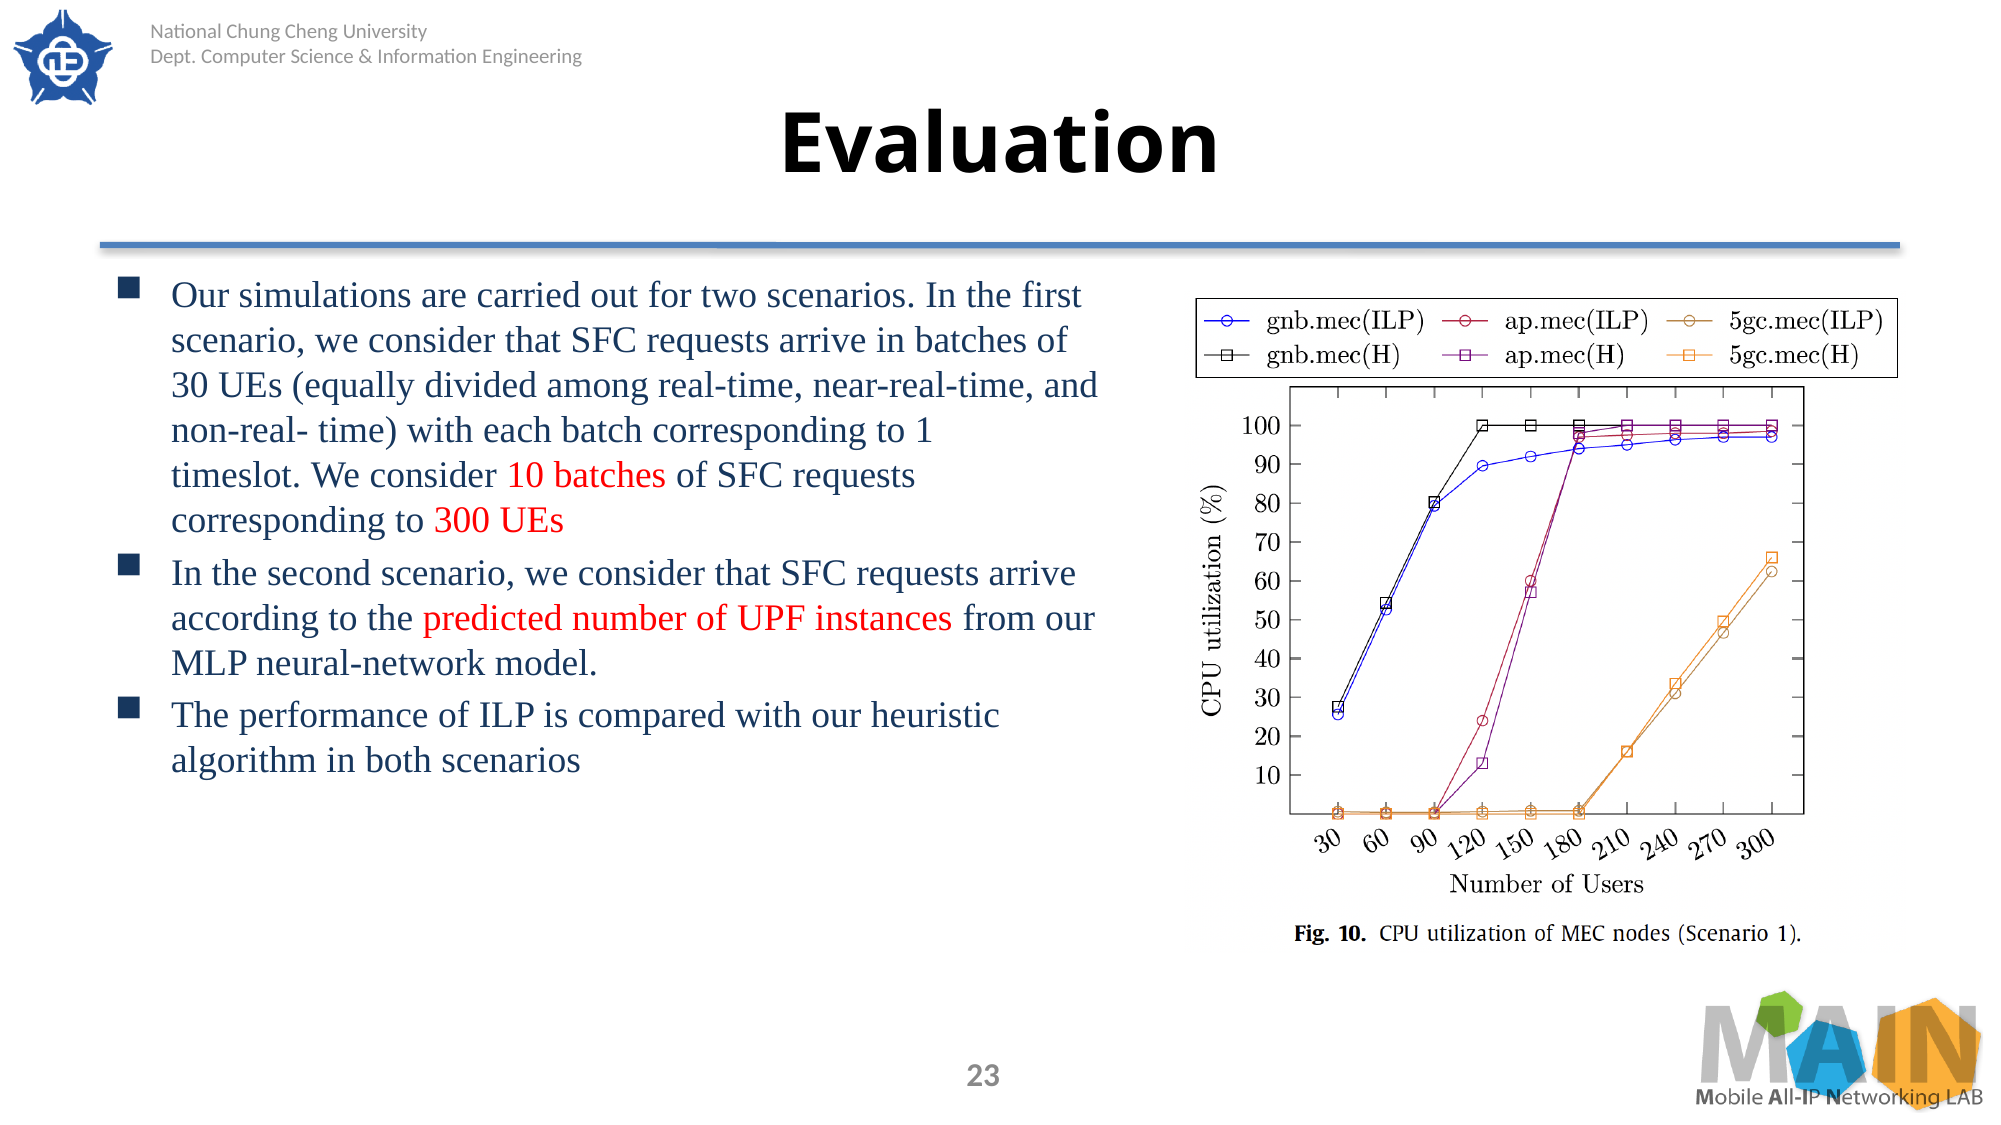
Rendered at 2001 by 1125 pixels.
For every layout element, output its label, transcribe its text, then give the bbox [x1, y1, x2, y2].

slide_number 23 [750, 1042, 1217, 1103]
picture [1531, 987, 1984, 1113]
title Evaluation [99, 45, 1900, 233]
list Our simulations are carried out for two scenarios. In the first scenario, we consider that SFC requests arrive in batches of 30 UEs (equally divided among real-time, near-real-time, and non-real- time) with each batch corresponding to 1 timeslot. We consider 10 batches of SFC requests corresponding to 300 UEs In the second scenario, we consider that SFC requests arrive according to the predicted number of UPF instances from our MLP neural-network model. The performance of ILP is compared with our heuristic algorithm in both scenarios [99, 262, 1130, 1005]
picture [1184, 290, 1906, 953]
picture [0, 0, 126, 113]
